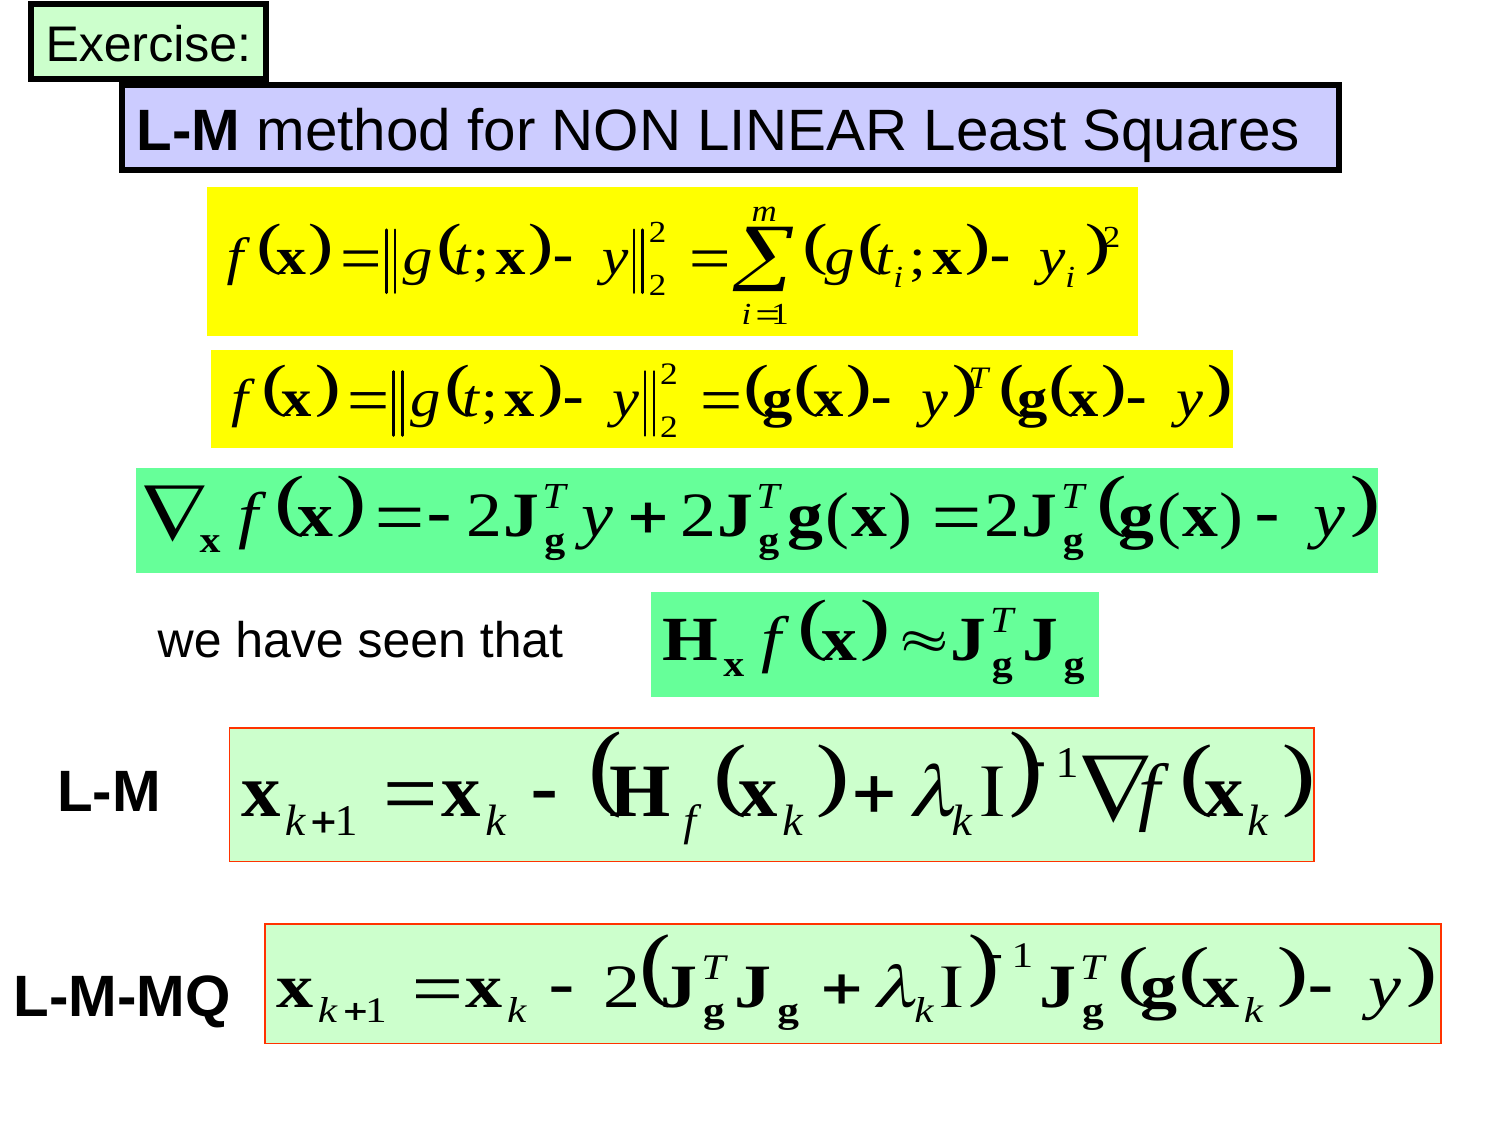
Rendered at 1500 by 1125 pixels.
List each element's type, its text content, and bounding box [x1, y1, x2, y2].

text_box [43, 728, 1314, 861]
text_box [206, 186, 1139, 336]
text_box Exercise: [30, 4, 266, 79]
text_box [210, 349, 1233, 449]
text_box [135, 468, 1378, 574]
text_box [135, 591, 1100, 698]
text_box L-M method for NON LINEAR Least Squares [122, 85, 1340, 170]
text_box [8, 924, 1441, 1044]
